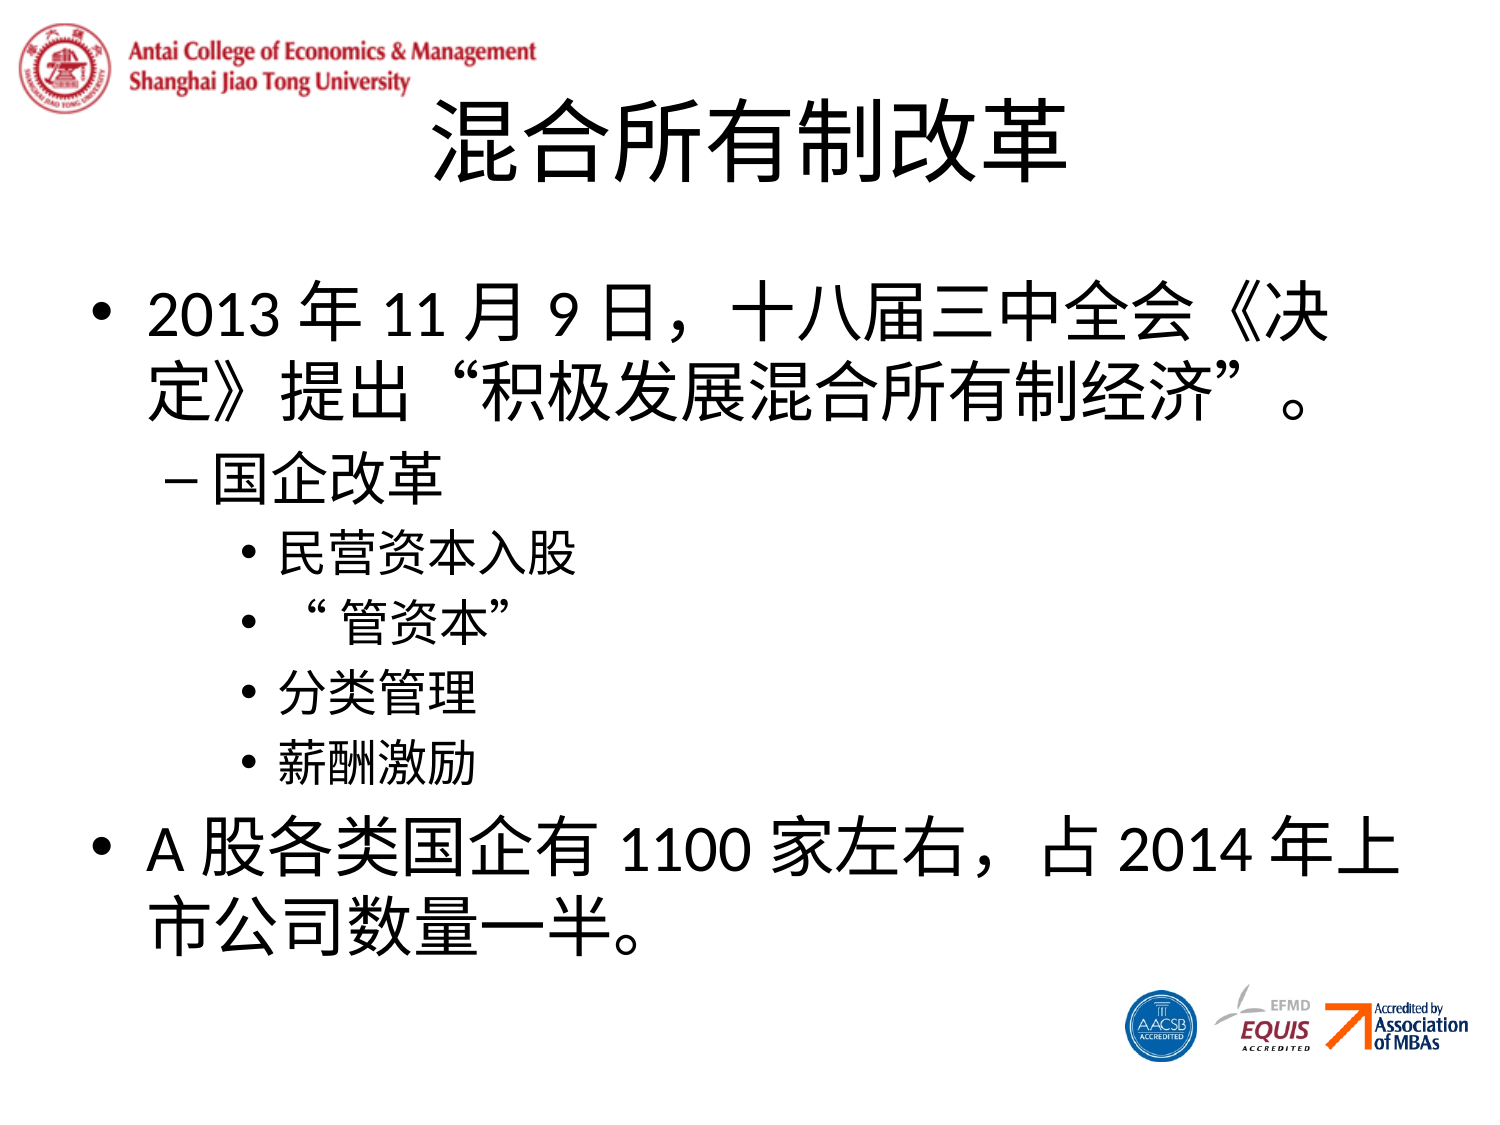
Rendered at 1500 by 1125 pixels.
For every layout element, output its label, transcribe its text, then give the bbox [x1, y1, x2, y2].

picture [1214, 1005, 1310, 1051]
picture [2, 19, 548, 119]
picture [1325, 1002, 1468, 1050]
title 混合所有制改革 [75, 45, 1425, 233]
list 2013年11月9日，十八届三中全会《决定》提出“积极发展混合所有制经济”。 国企改革 民营资本入股 “管资本” 分类管理 薪酬激励 A股各类国企有1100家左右，占2014年上市公司数量一半。 [75, 262, 1425, 1005]
picture [1125, 1005, 1197, 1062]
